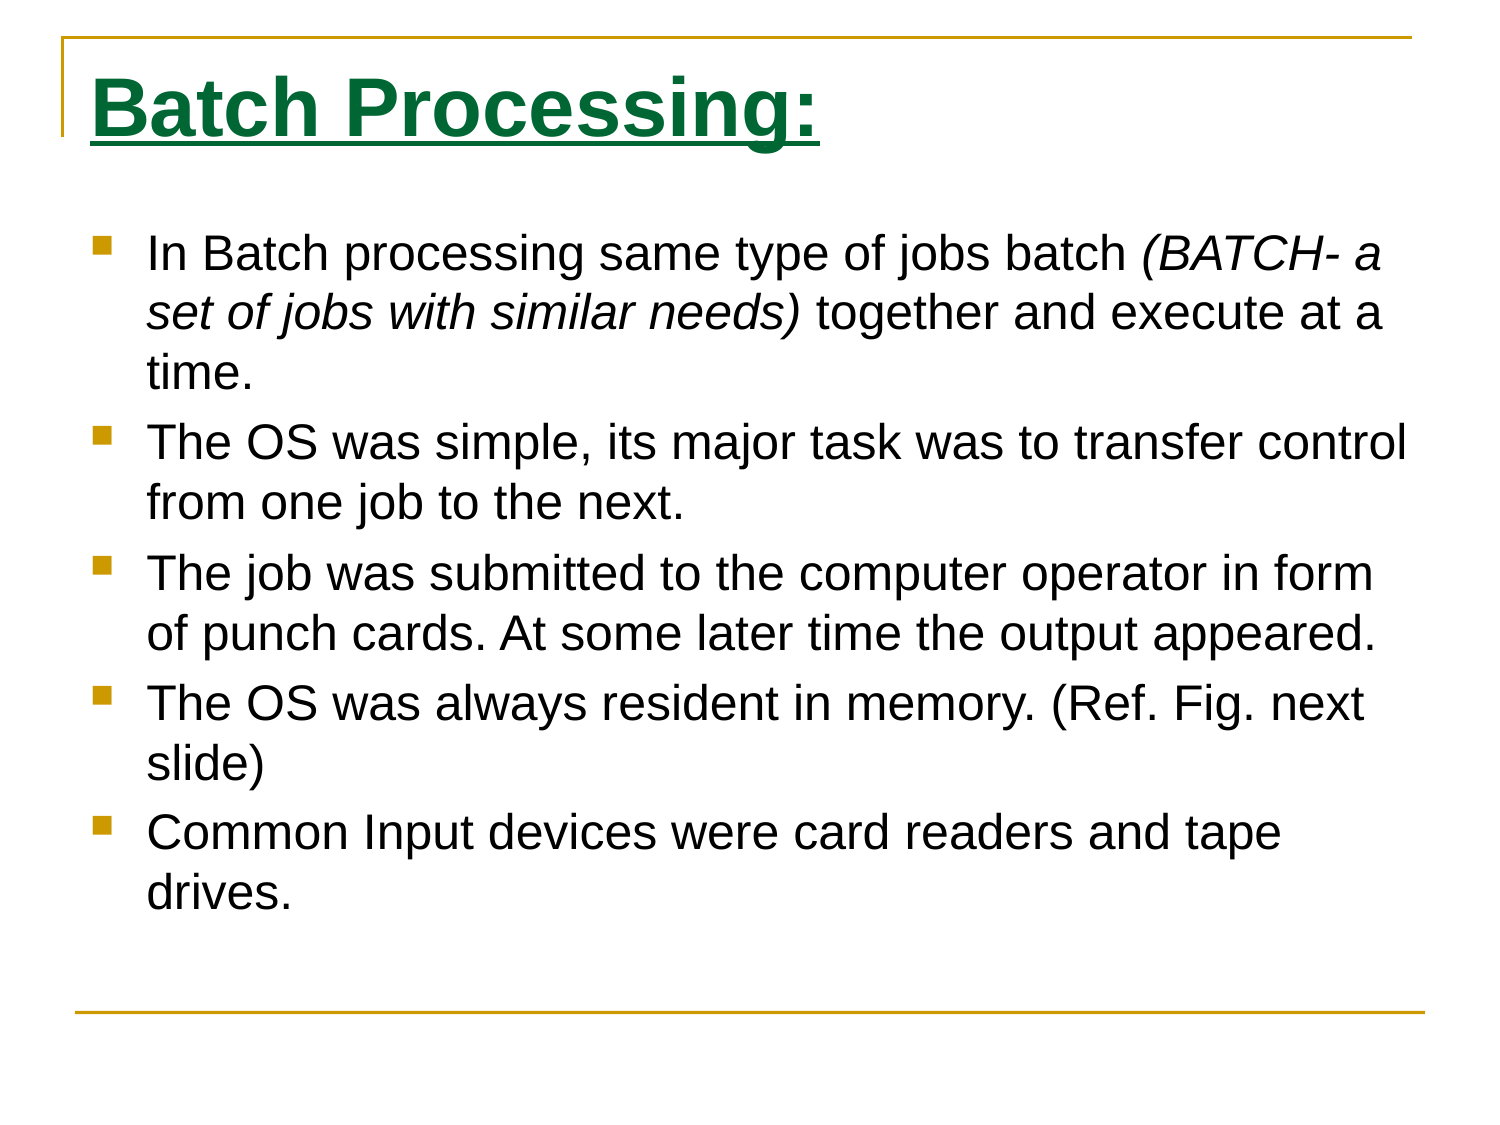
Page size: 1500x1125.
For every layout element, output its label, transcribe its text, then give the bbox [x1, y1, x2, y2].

title Batch Processing: [75, 45, 1425, 212]
list In Batch processing same type of jobs batch (BATCH- a set of jobs with similar needs) together and execute at a time. The OS was simple, its major task was to transfer control from one job to the next. The job was submitted to the computer operator in form of punch cards. At some later time the output appeared. The OS was always resident in memory. (Ref. Fig. next slide) Common Input devices were card readers and tape drives. [75, 212, 1425, 1006]
